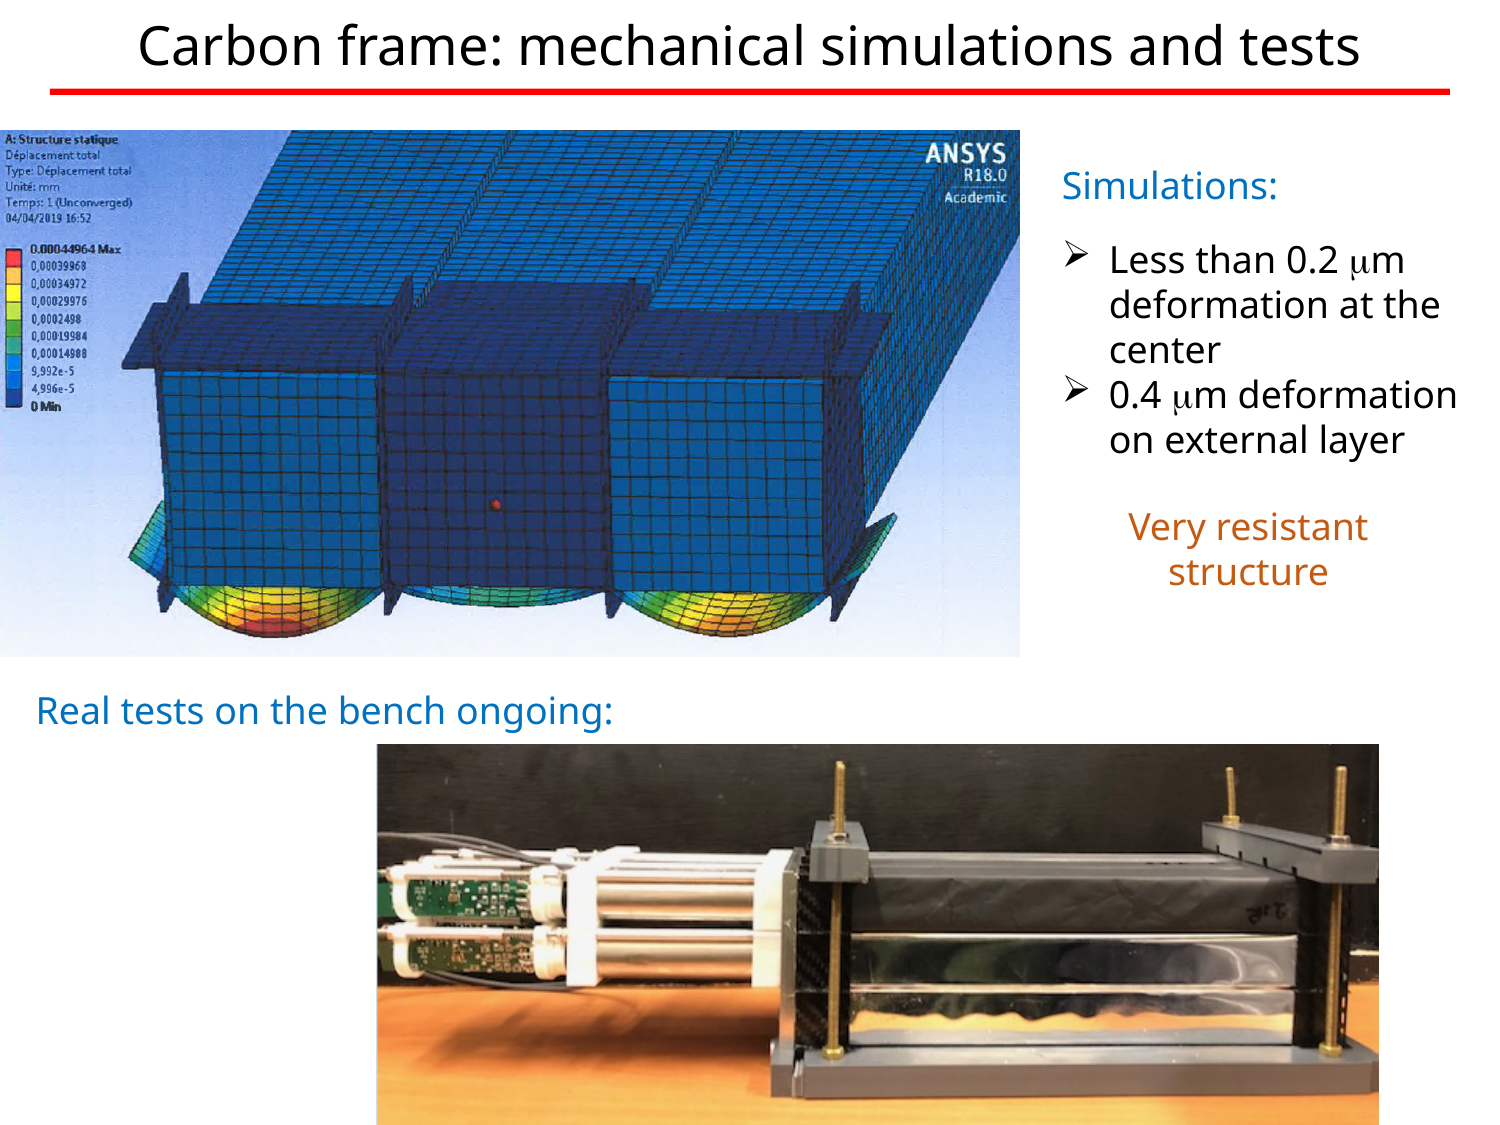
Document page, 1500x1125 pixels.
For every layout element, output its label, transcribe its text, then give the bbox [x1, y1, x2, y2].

text_box Carbon frame: mechanical simulations and tests [0, 3, 1500, 84]
picture [376, 744, 1379, 1125]
picture [0, 130, 1020, 657]
text_box Simulations: Less than 0.2 mm deformation at the center 0.4 mm deformation on external layer [1047, 154, 1491, 469]
text_box Very resistant structure [1047, 495, 1450, 601]
text_box Real tests on the bench ongoing: [20, 679, 812, 740]
